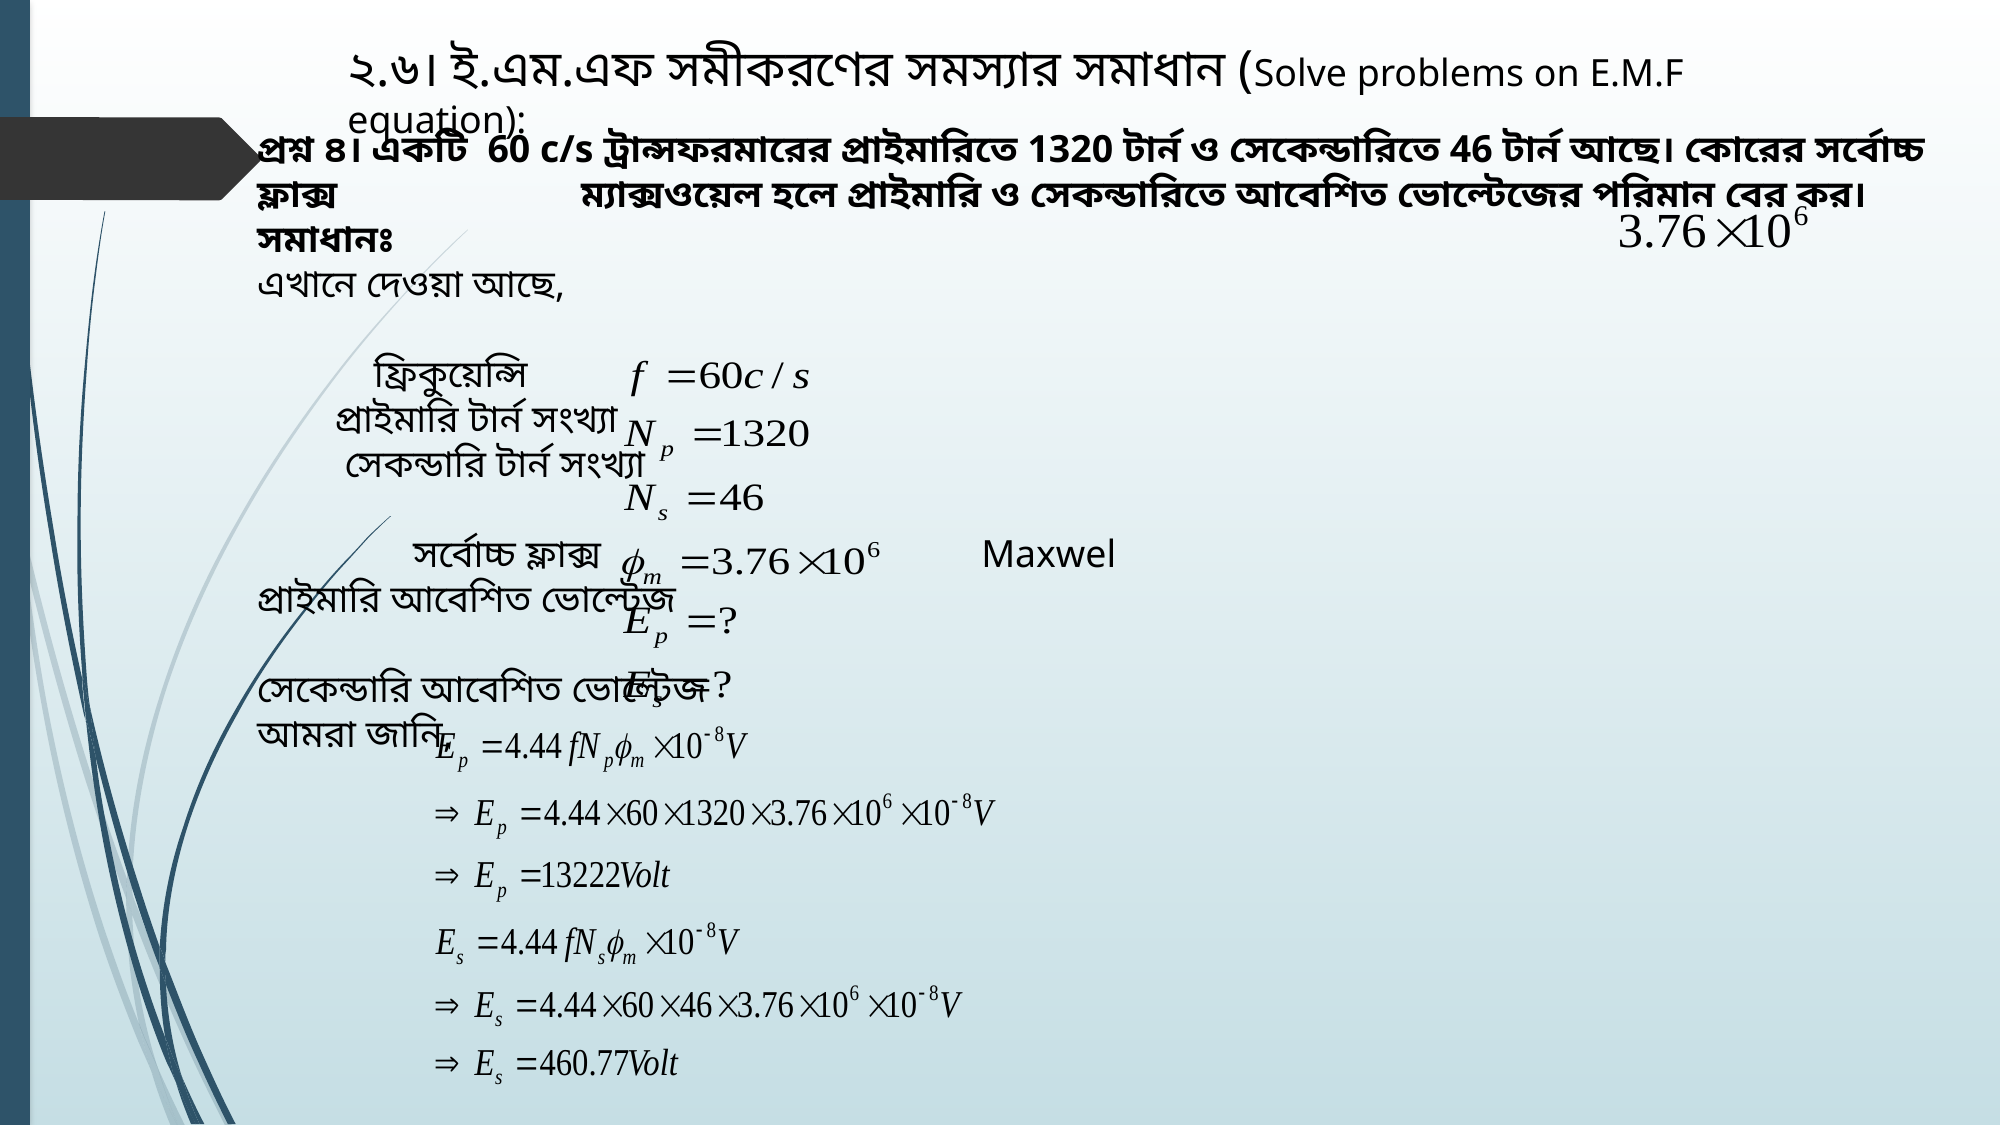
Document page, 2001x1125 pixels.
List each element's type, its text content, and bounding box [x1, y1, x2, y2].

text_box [429, 715, 1004, 1095]
text_box ২.৬। ই.এম.এফ সমীকরণের সমস্যার সমাধান (Solve problems on E.M.F equation): [332, 28, 1752, 117]
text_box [1611, 193, 1816, 260]
text_box প্রশ্ন ৪। একটি 60 c/s ট্রান্সফরমারের প্রাইমারিতে 1320 টার্ন ও সেকেন্ডারিতে 46 টার্ন আছে। কোরের সর্বোচ্চ ফ্লাক্স ম্যাক্সওয়েল হলে প্রাইমারি ও সেকন্ডারিতে আবেশিত ভোল্টেজের পরিমান বের কর। সমাধানঃ এখানে দেওয়া আছে, ফ্রিকুয়েন্সি প্রাইমারি টার্ন সংখ্যা সেকন্ডারি টার্ন সংখ্যা সর্বোচ্চ ফ্লাক্স Maxwel প্রাইমারি আবেশিত ভোল্টেজ সেকেন্ডারি আবেশিত ভোল্টেজ আমরা জানি, [242, 117, 1985, 808]
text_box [615, 353, 895, 716]
